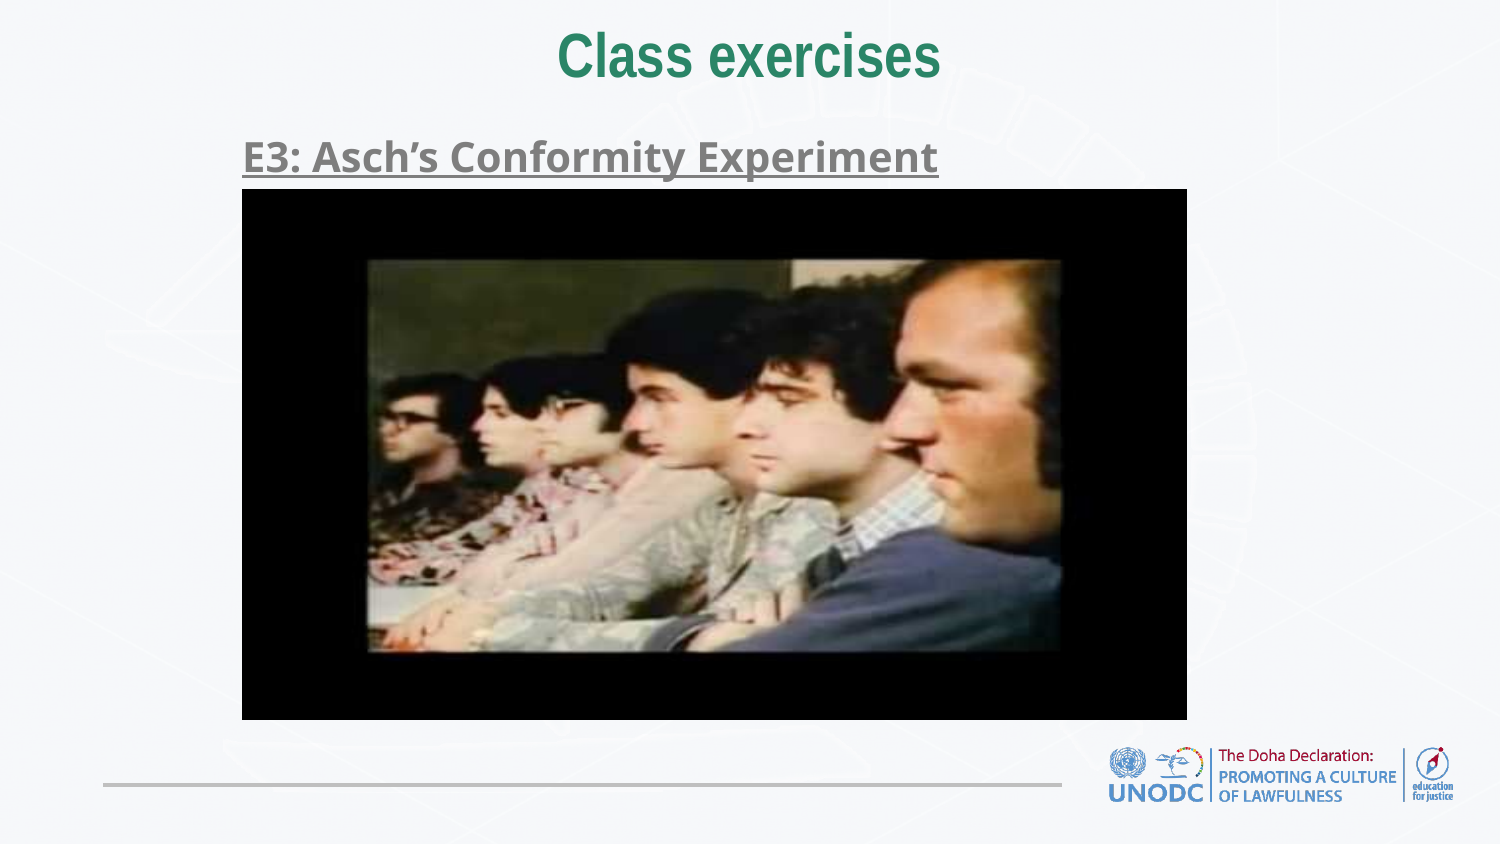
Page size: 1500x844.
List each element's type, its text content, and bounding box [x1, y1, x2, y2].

picture [1109, 747, 1453, 802]
title Class exercises [103, 0, 1397, 115]
text_box E3: Asch’s Conformity Experiment [227, 123, 1500, 188]
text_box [241, 188, 1187, 721]
